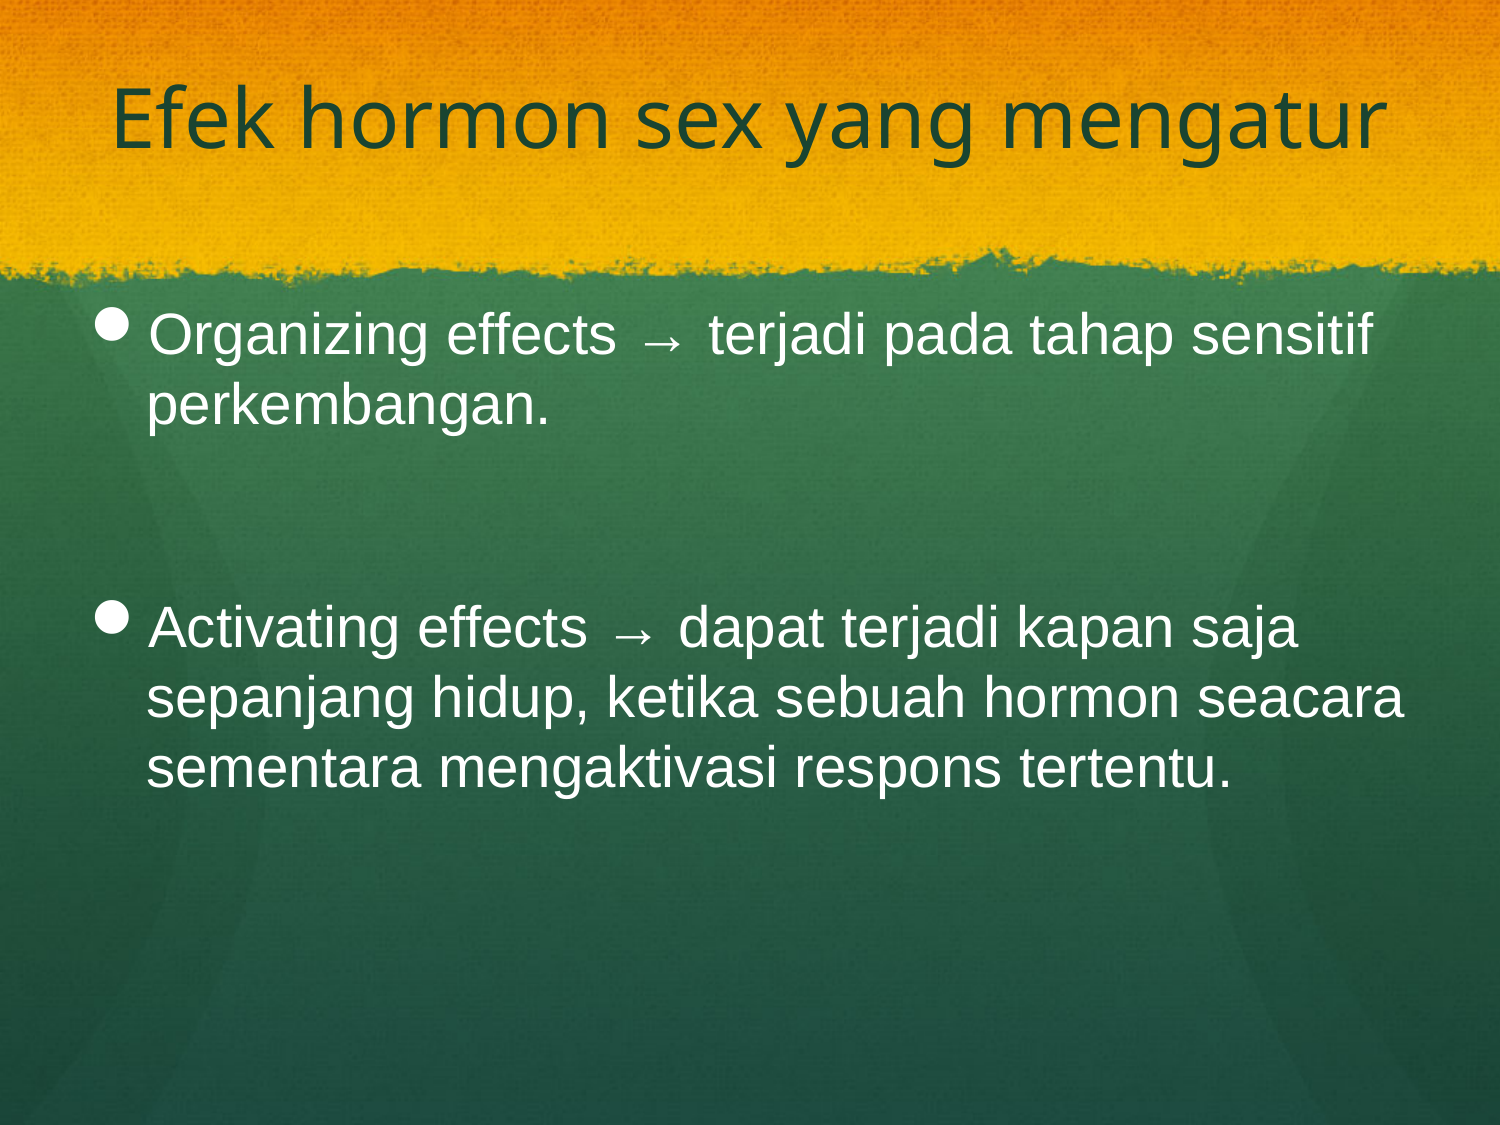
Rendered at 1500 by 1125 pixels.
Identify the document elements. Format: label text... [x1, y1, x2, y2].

picture [0, 0, 1500, 1125]
title Efek hormon sex yang mengatur [75, 45, 1425, 185]
list Organizing effects → terjadi pada tahap sensitif perkembangan. Activating effects → dapat terjadi kapan saja sepanjang hidup, ketika sebuah hormon seacara sementara mengaktivasi respons tertentu. [75, 288, 1425, 1092]
